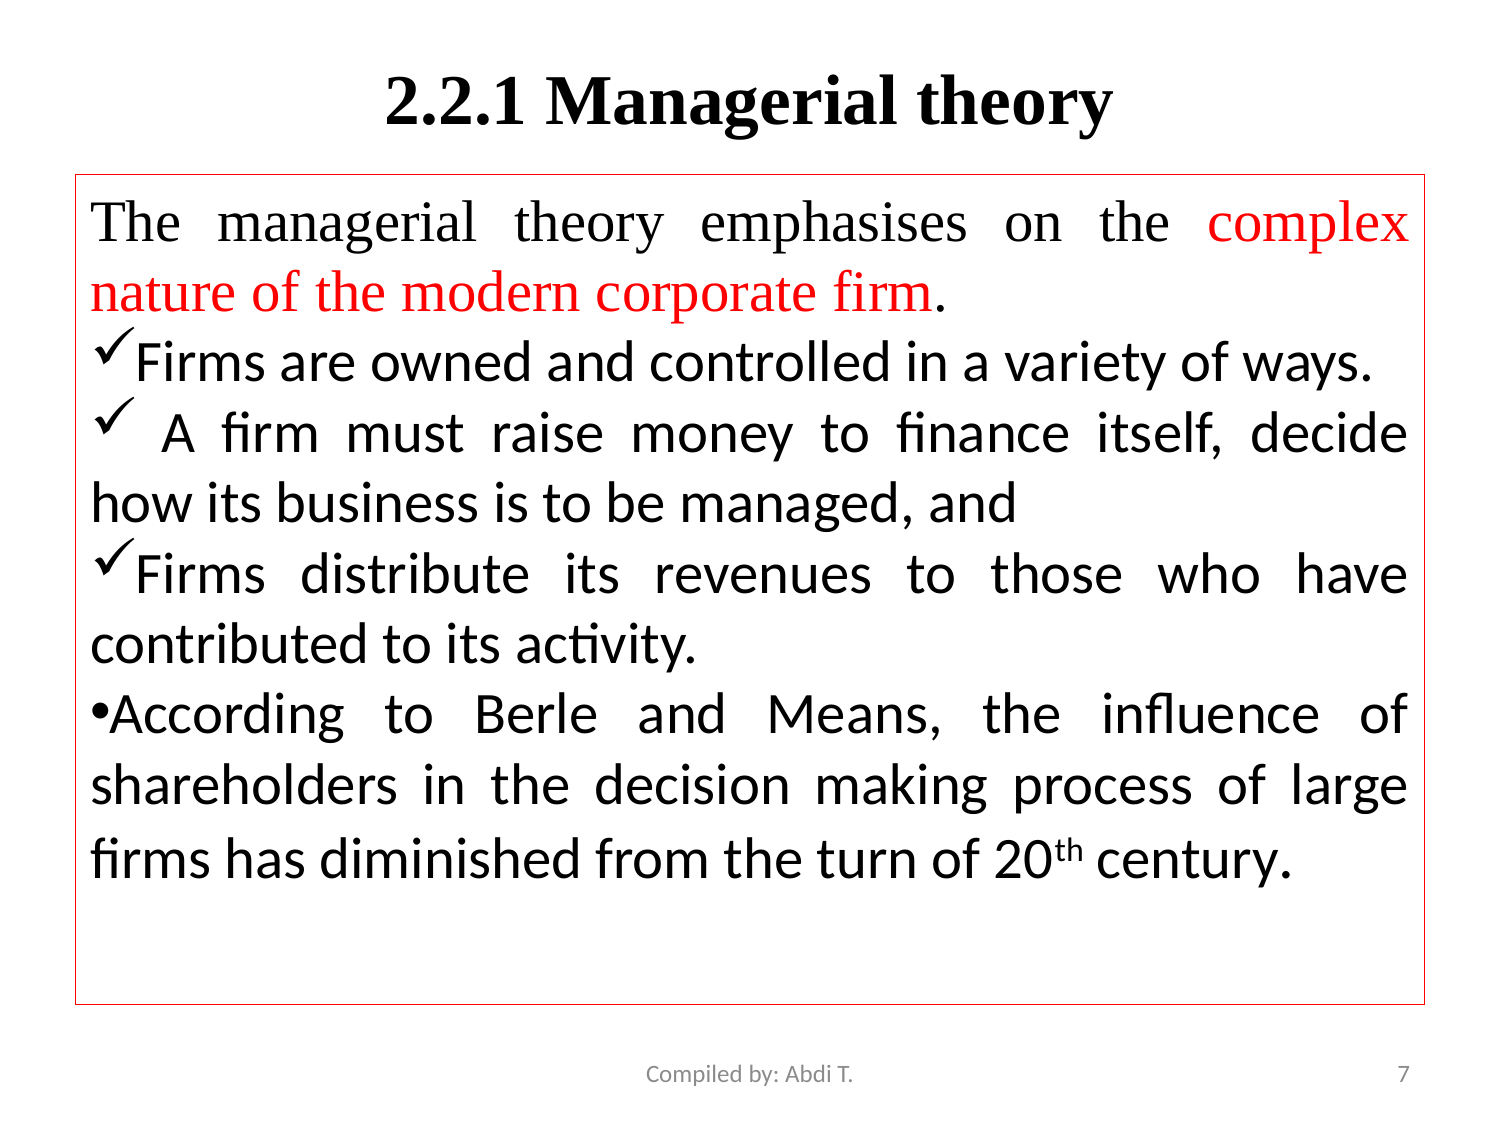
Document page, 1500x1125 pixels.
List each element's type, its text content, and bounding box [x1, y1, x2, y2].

footer Compiled by: Abdi T. [512, 1042, 988, 1103]
list The managerial theory emphasises on the complex nature of the modern corporate firm. Firms are owned and controlled in a variety of ways. A firm must raise money to finance itself, decide how its business is to be managed, and Firms distribute its revenues to those who have contributed to its activity. According to Berle and Means, the influence of shareholders in the decision making process of large firms has diminished from the turn of 20th century. [75, 174, 1425, 1005]
slide_number 7 [1074, 1042, 1425, 1103]
title 2.2.1 Managerial theory [75, 45, 1425, 174]
